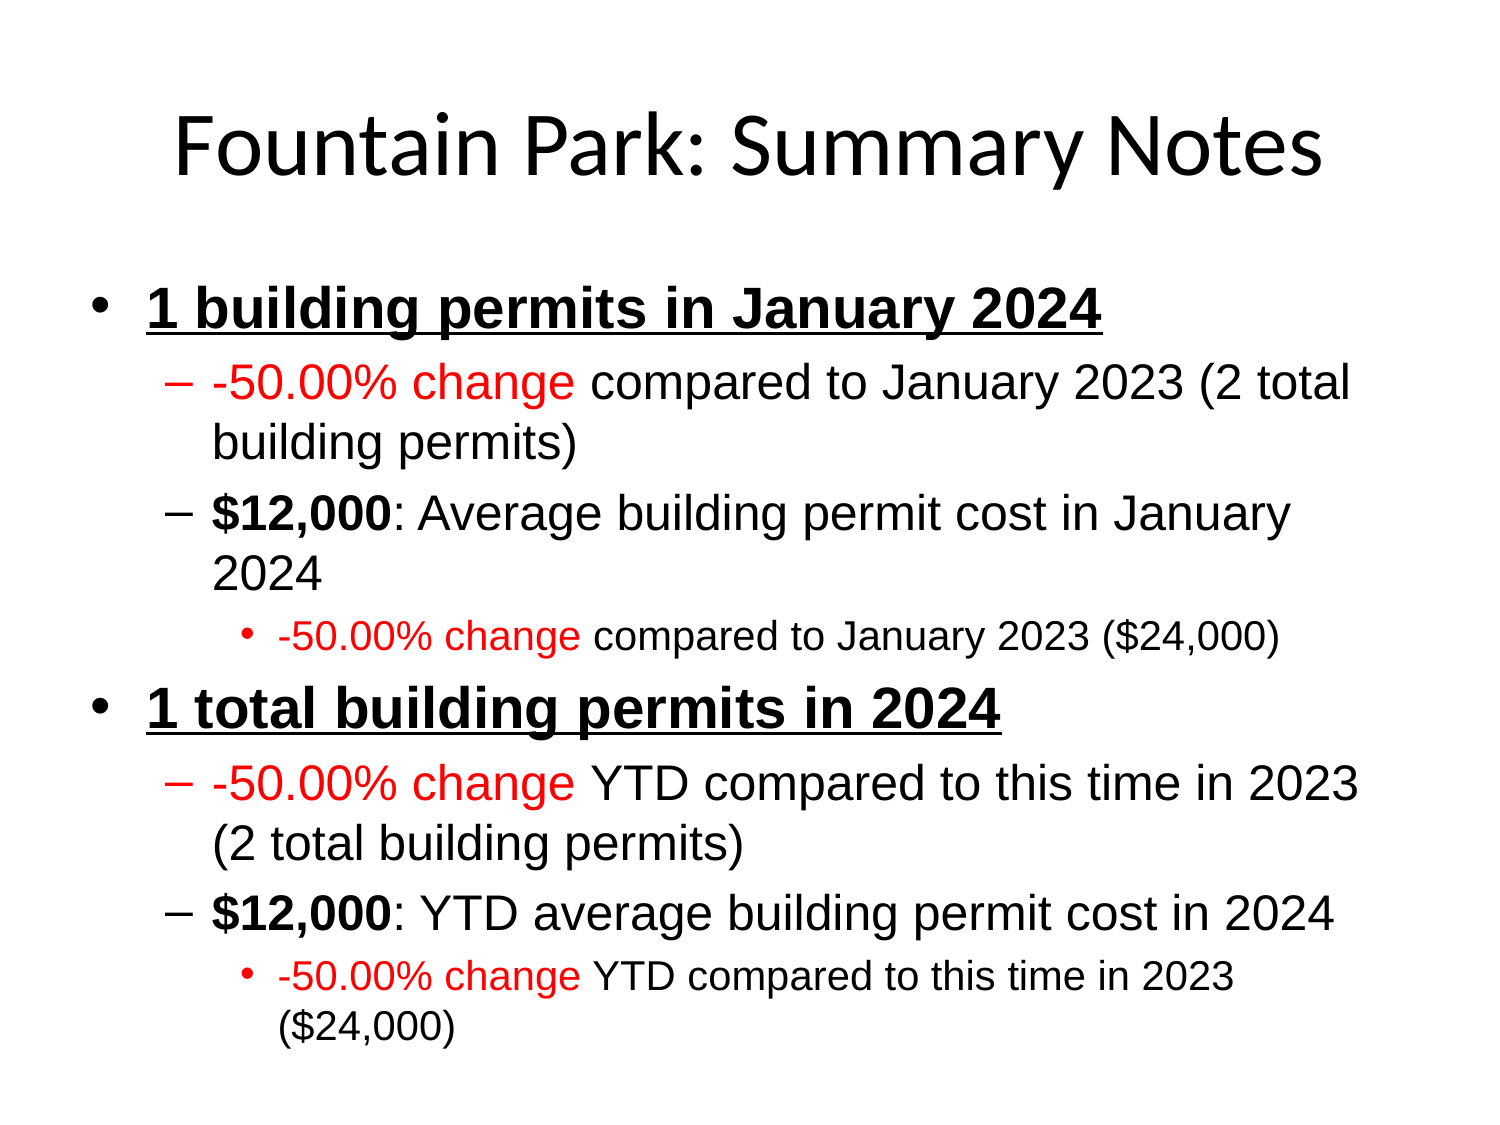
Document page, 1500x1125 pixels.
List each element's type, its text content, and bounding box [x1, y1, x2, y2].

list 1 building permits in January 2024 -50.00% change compared to January 2023 (2 total building permits) $12,000: Average building permit cost in January 2024 -50.00% change compared to January 2023 ($24,000) 1 total building permits in 2024 -50.00% change YTD compared to this time in 2023 (2 total building permits) $12,000: YTD average building permit cost in 2024 -50.00% change YTD compared to this time in 2023 ($24,000) [75, 262, 1425, 1005]
title Fountain Park: Summary Notes [75, 45, 1425, 233]
